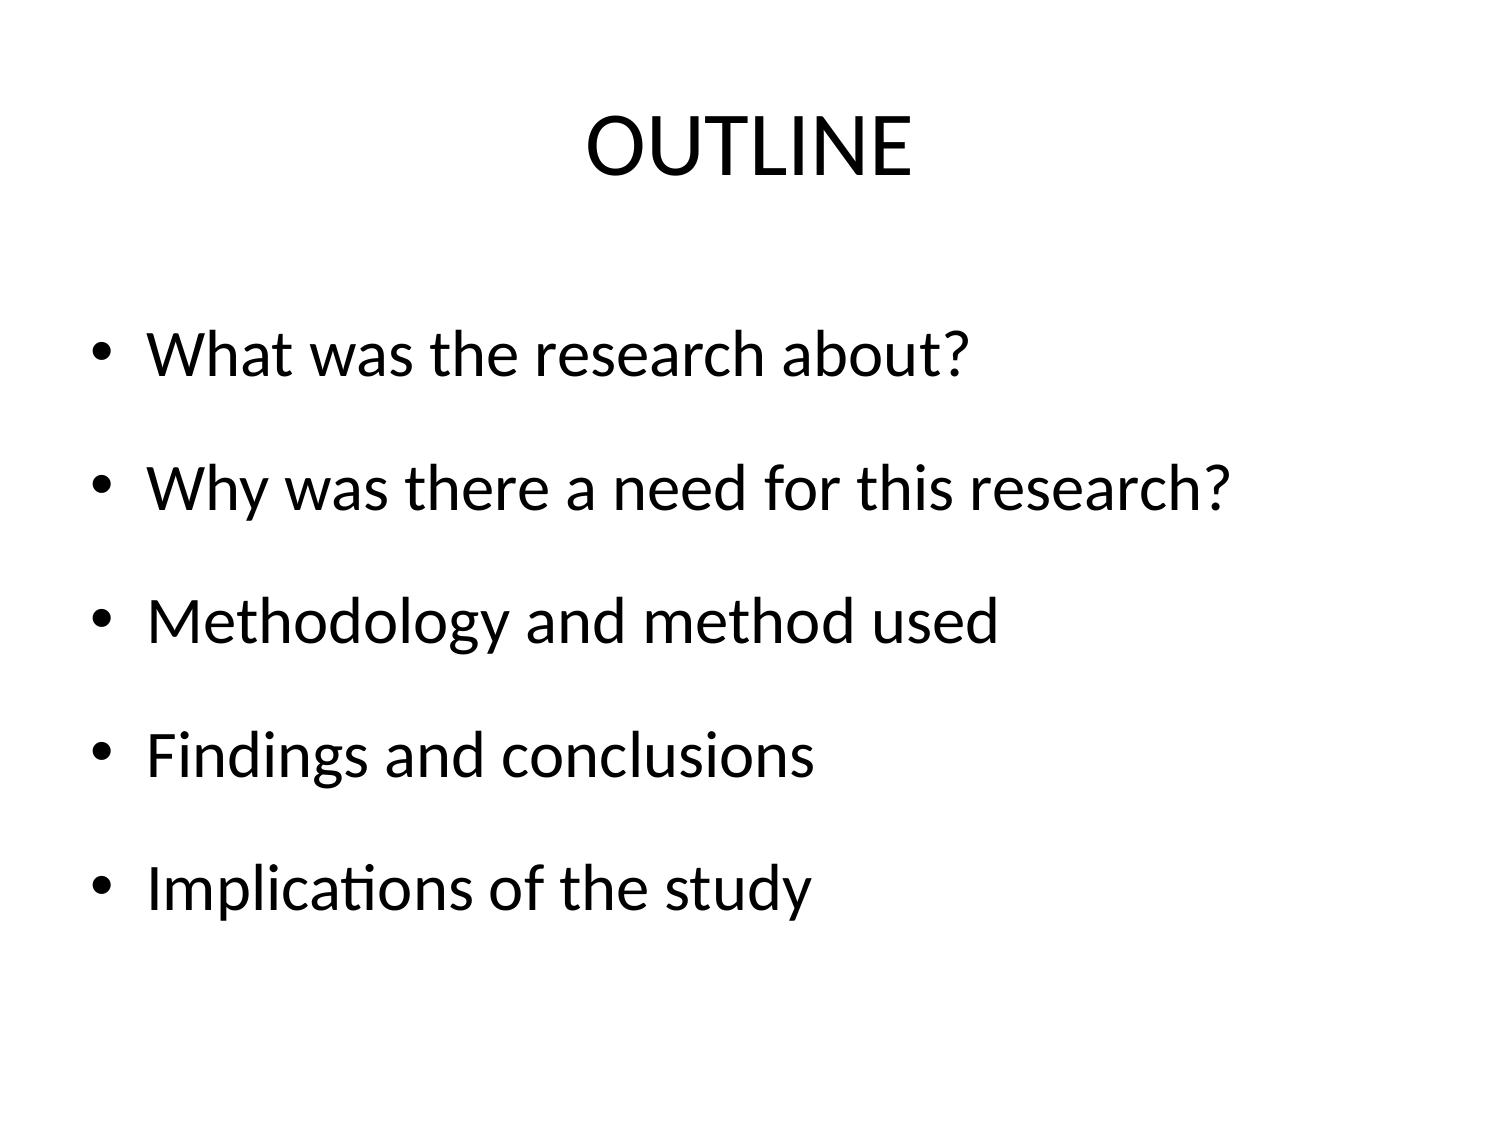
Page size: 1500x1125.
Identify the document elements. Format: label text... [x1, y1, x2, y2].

list What was the research about? Why was there a need for this research? Methodology and method used Findings and conclusions Implications of the study [75, 262, 1425, 1005]
title OUTLINE [75, 45, 1425, 233]
